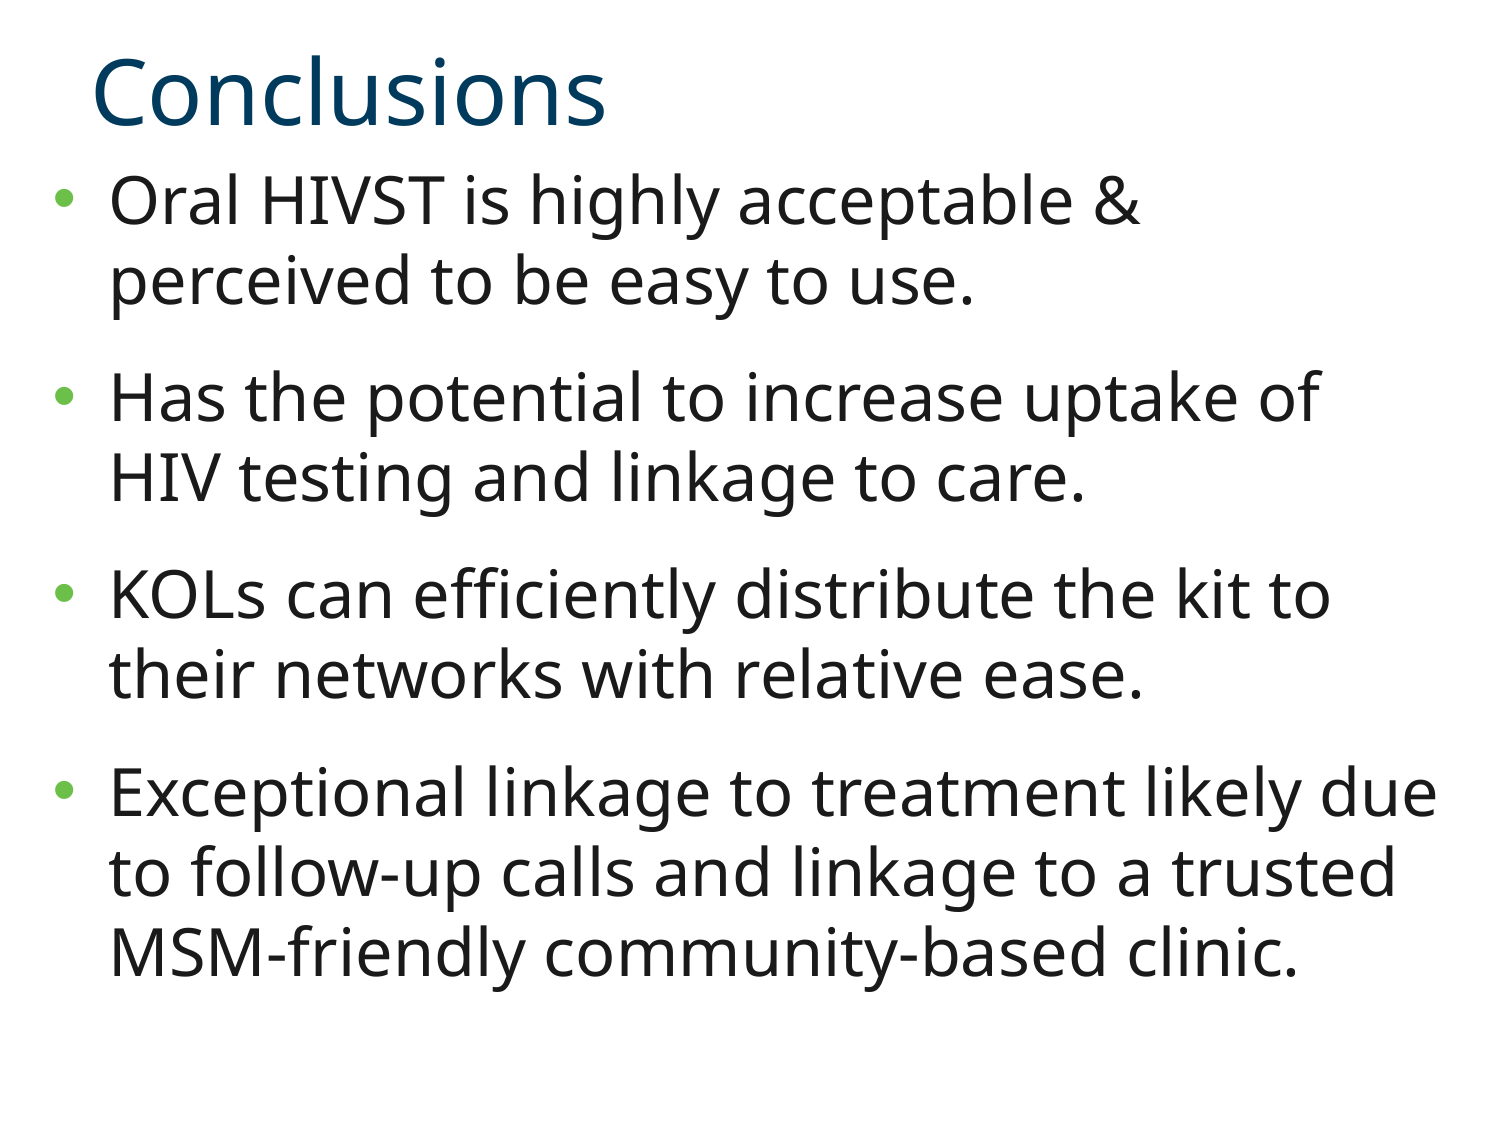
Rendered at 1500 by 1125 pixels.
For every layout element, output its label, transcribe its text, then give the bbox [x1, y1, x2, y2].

list Oral HIVST is highly acceptable & perceived to be easy to use. Has the potential to increase uptake of HIV testing and linkage to care. KOLs can efficiently distribute the kit to their networks with relative ease. Exceptional linkage to treatment likely due to follow-up calls and linkage to a trusted MSM-friendly community-based clinic. [37, 149, 1463, 1100]
title Conclusions [75, 12, 1425, 149]
